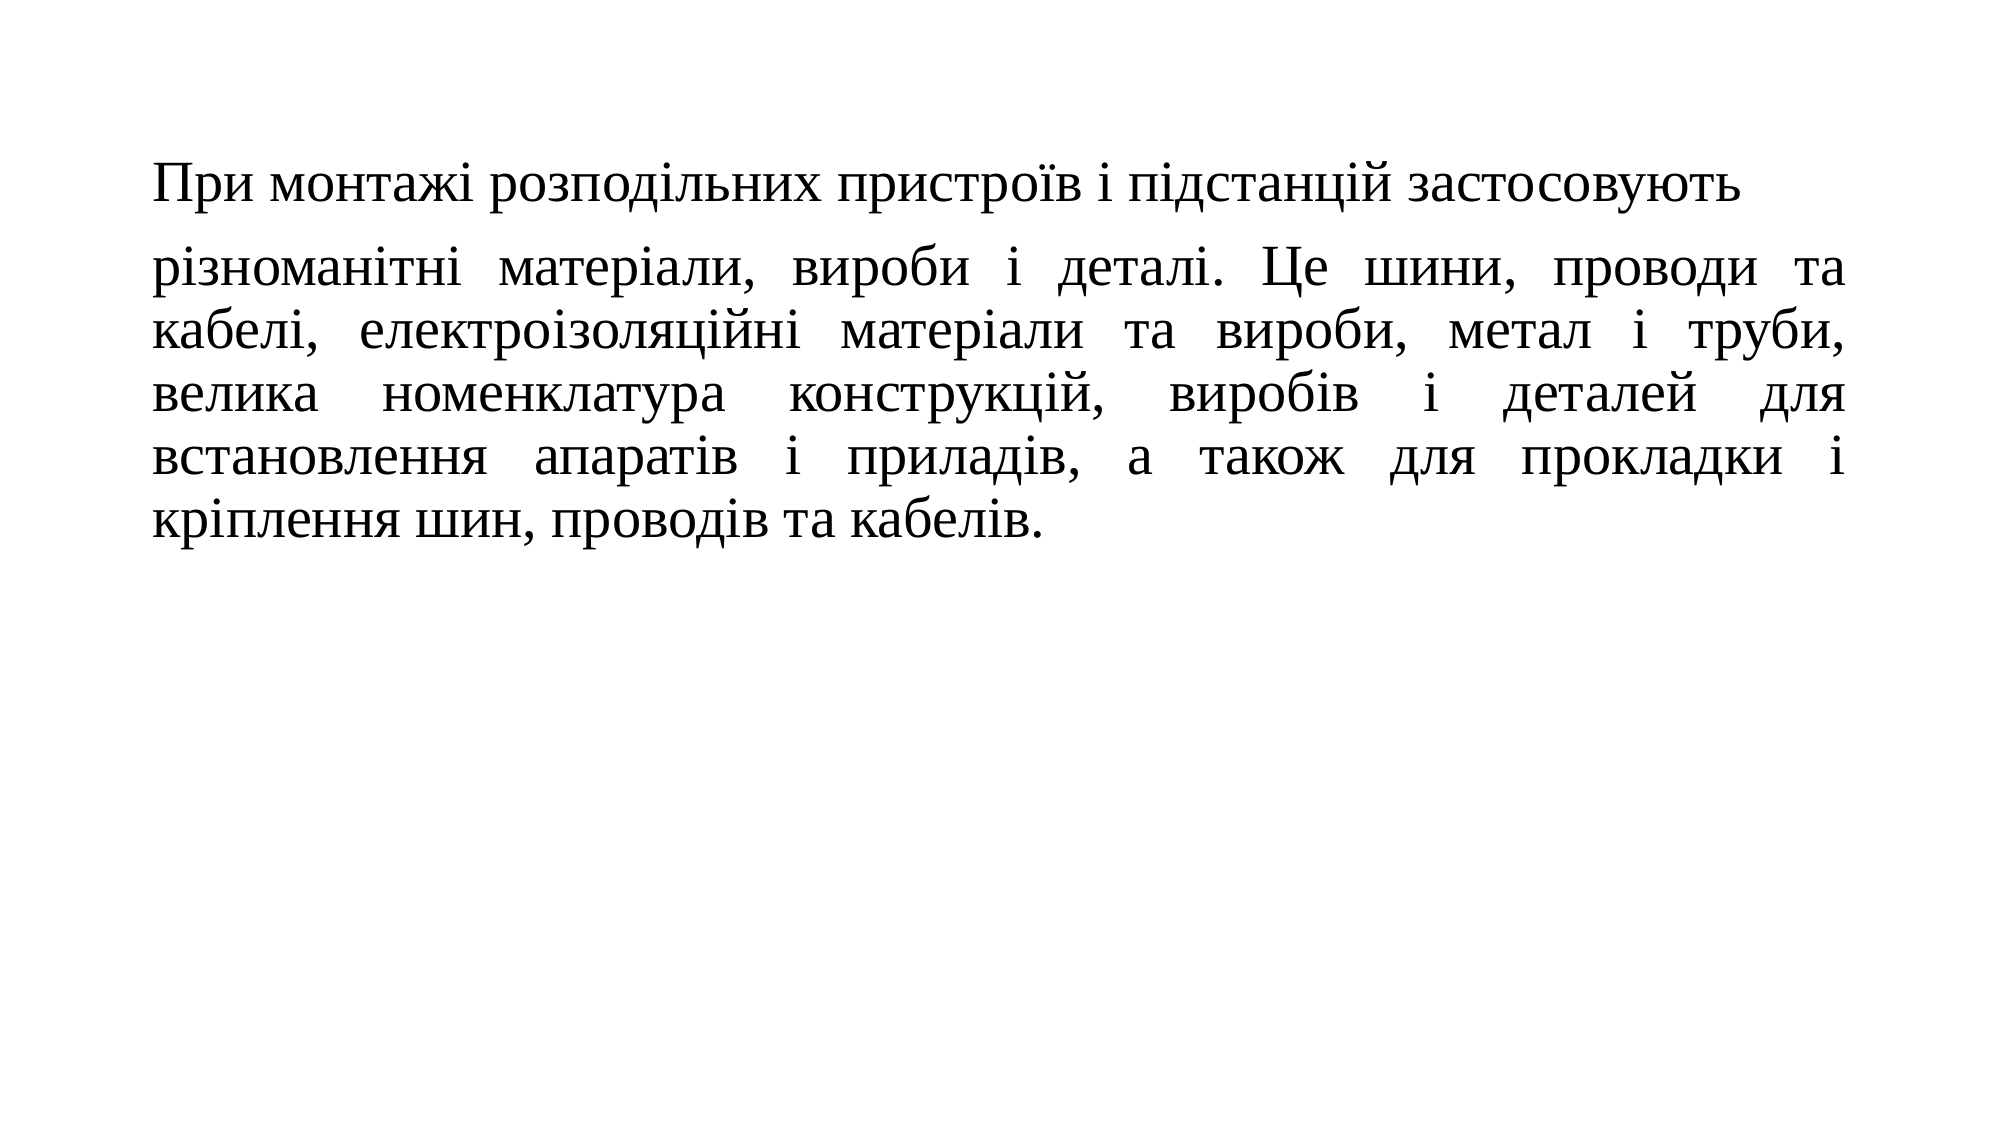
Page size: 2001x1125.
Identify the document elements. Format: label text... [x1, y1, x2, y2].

list При монтажі розподільних пристроїв і підстанцій застосовують різноманітні матеріали, вироби і деталі. Це шини, проводи та кабелі, електроізоляційні матеріали та вироби, метал і труби, велика номенклатура конструкцій, виробів і деталей для встановлення апаратів і приладів, а також для прокладки і кріплення шин, проводів та кабелів. [137, 143, 1863, 1014]
